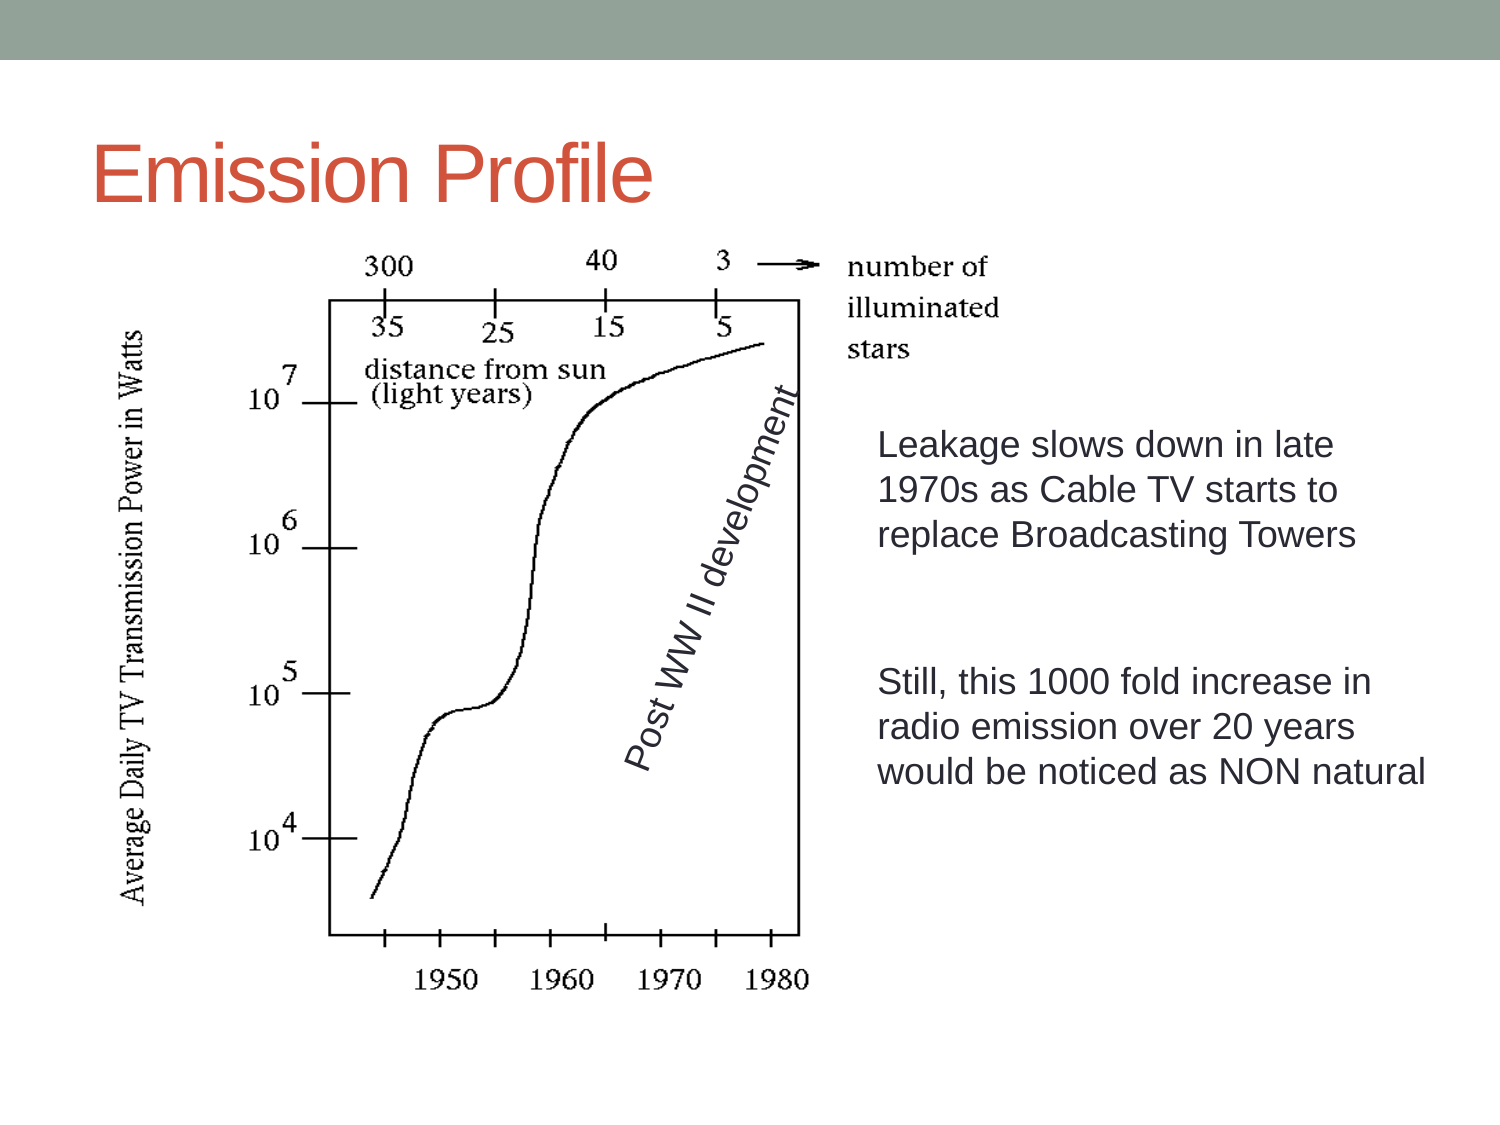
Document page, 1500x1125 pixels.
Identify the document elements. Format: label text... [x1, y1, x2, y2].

picture [87, 239, 1051, 1009]
title Emission Profile [75, 87, 1425, 250]
text_box Still, this 1000 fold increase in radio emission over 20 years would be noticed as NON natural [1058, 649, 1450, 800]
text_box Leakage slows down in late 1970s as Cable TV starts to replace Broadcasting Towers [1058, 412, 1375, 563]
